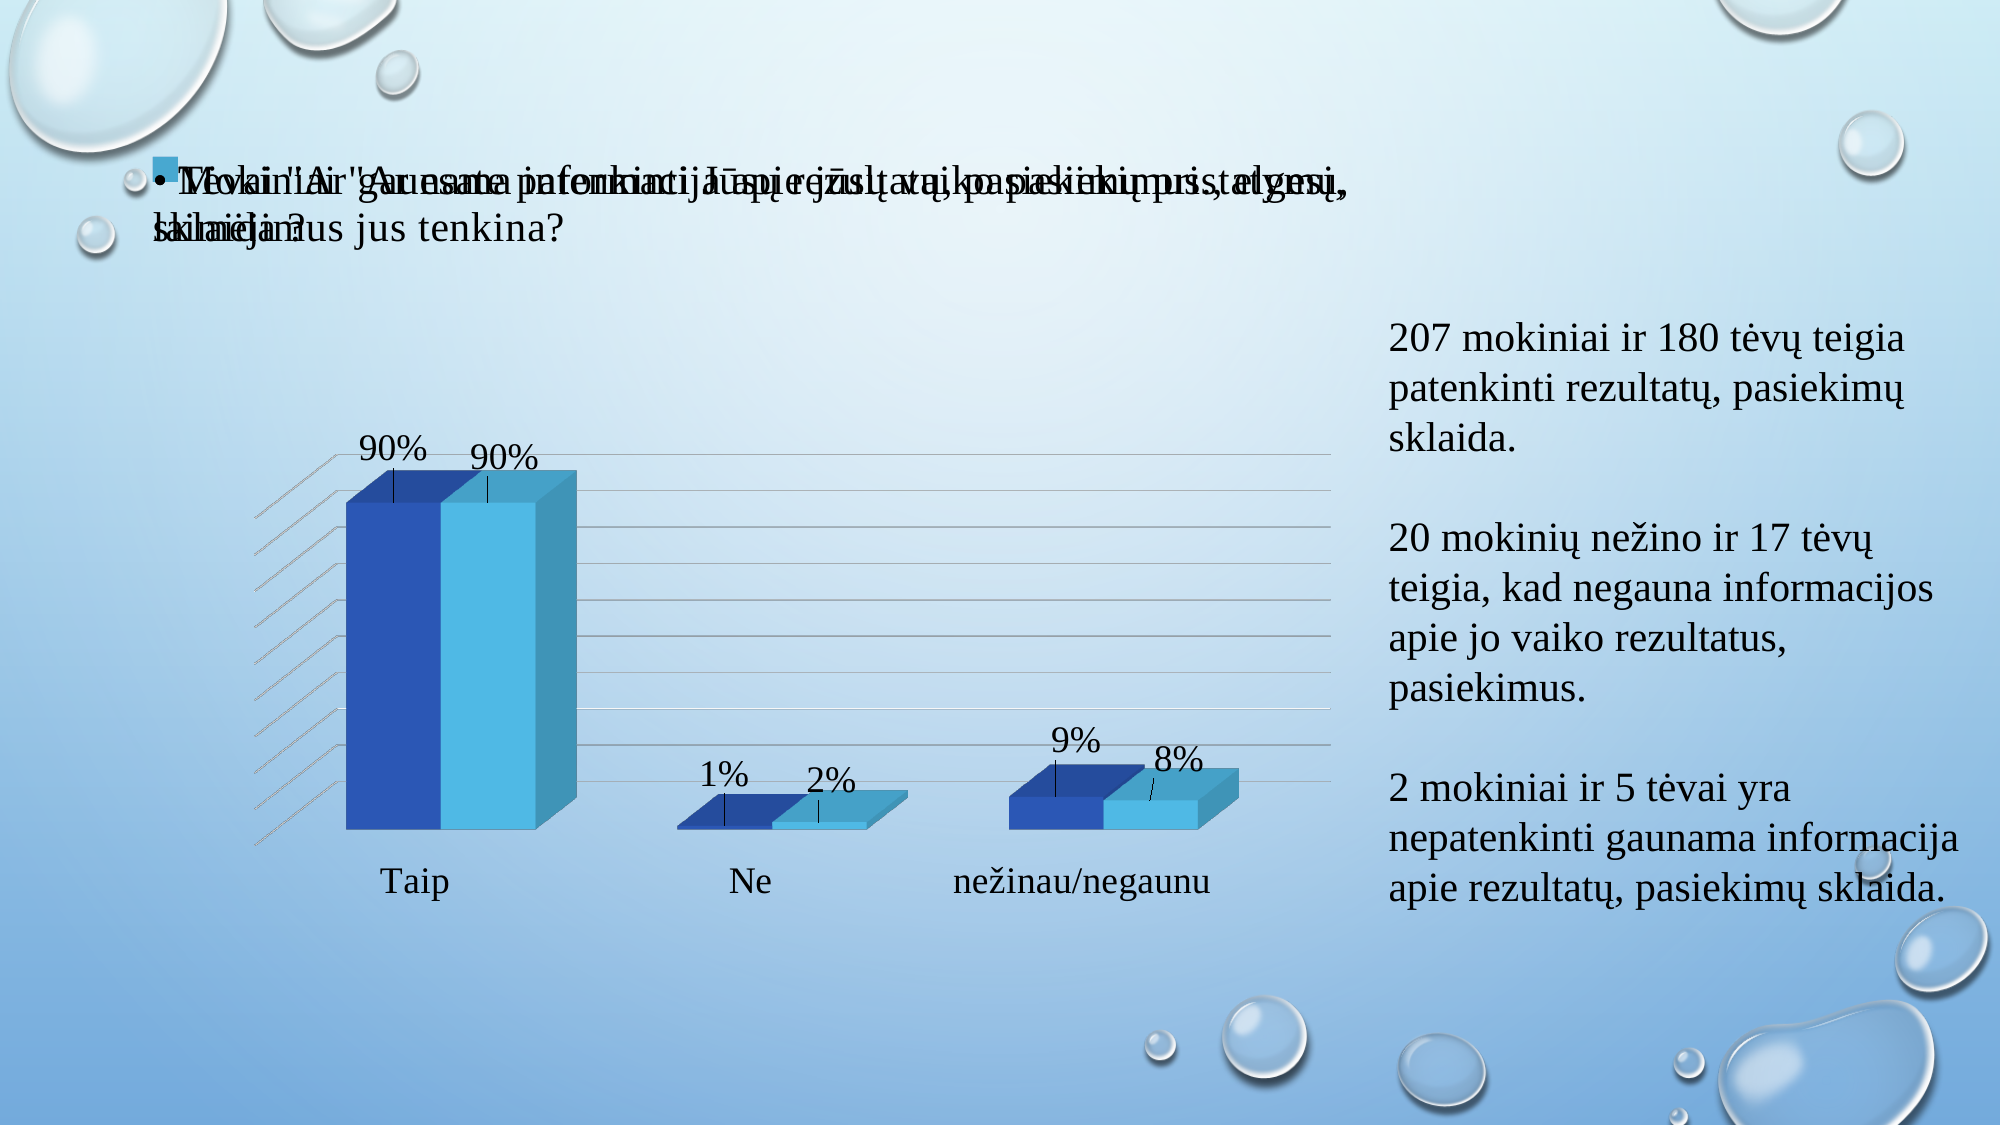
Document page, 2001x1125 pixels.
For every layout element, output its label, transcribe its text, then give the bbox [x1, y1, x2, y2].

picture [0, 0, 2000, 1125]
text_box 207 mokiniai ir 180 tėvų teigia patenkinti rezultatų, pasiekimų sklaida. 20 mokinių nežino ir 17 tėvų teigia, kad negauna informacijos apie jo vaiko rezultatus, pasiekimus. 2 mokiniai ir 5 tėvai yra nepatenkinti gaunama informacija apie rezultatų, pasiekimų sklaida. [1381, 302, 1979, 918]
chart [129, 145, 1376, 924]
